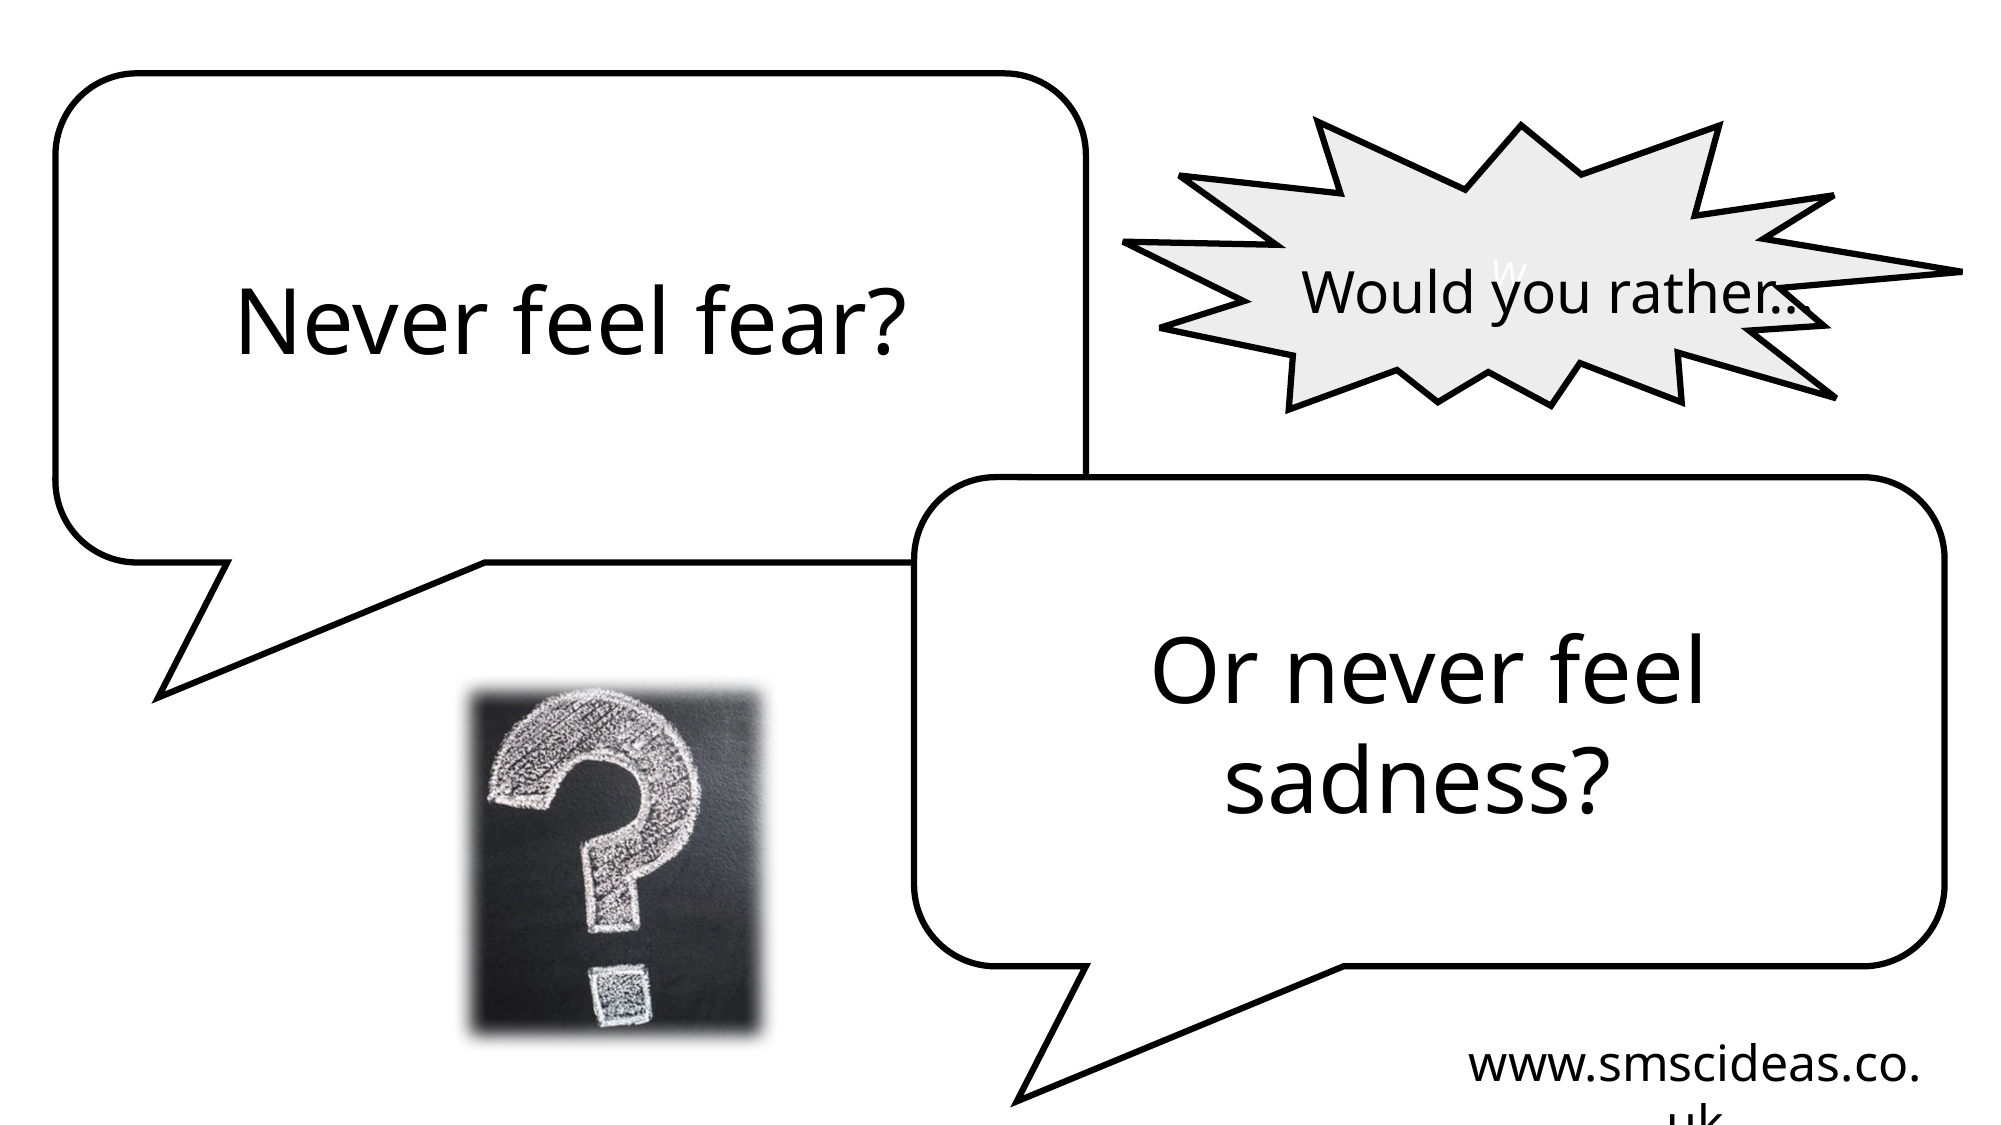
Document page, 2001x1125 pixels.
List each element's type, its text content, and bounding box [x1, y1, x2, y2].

text_box Or never feel sadness? [912, 476, 1946, 1104]
text_box W [1852, 252, 1963, 283]
picture [452, 673, 779, 1053]
text_box Never feel fear? [54, 72, 1087, 700]
text_box Would you rather… [1286, 247, 1852, 333]
text_box www.smscideas.co.uk [1439, 1023, 1953, 1125]
text_box W [1122, 119, 1837, 412]
